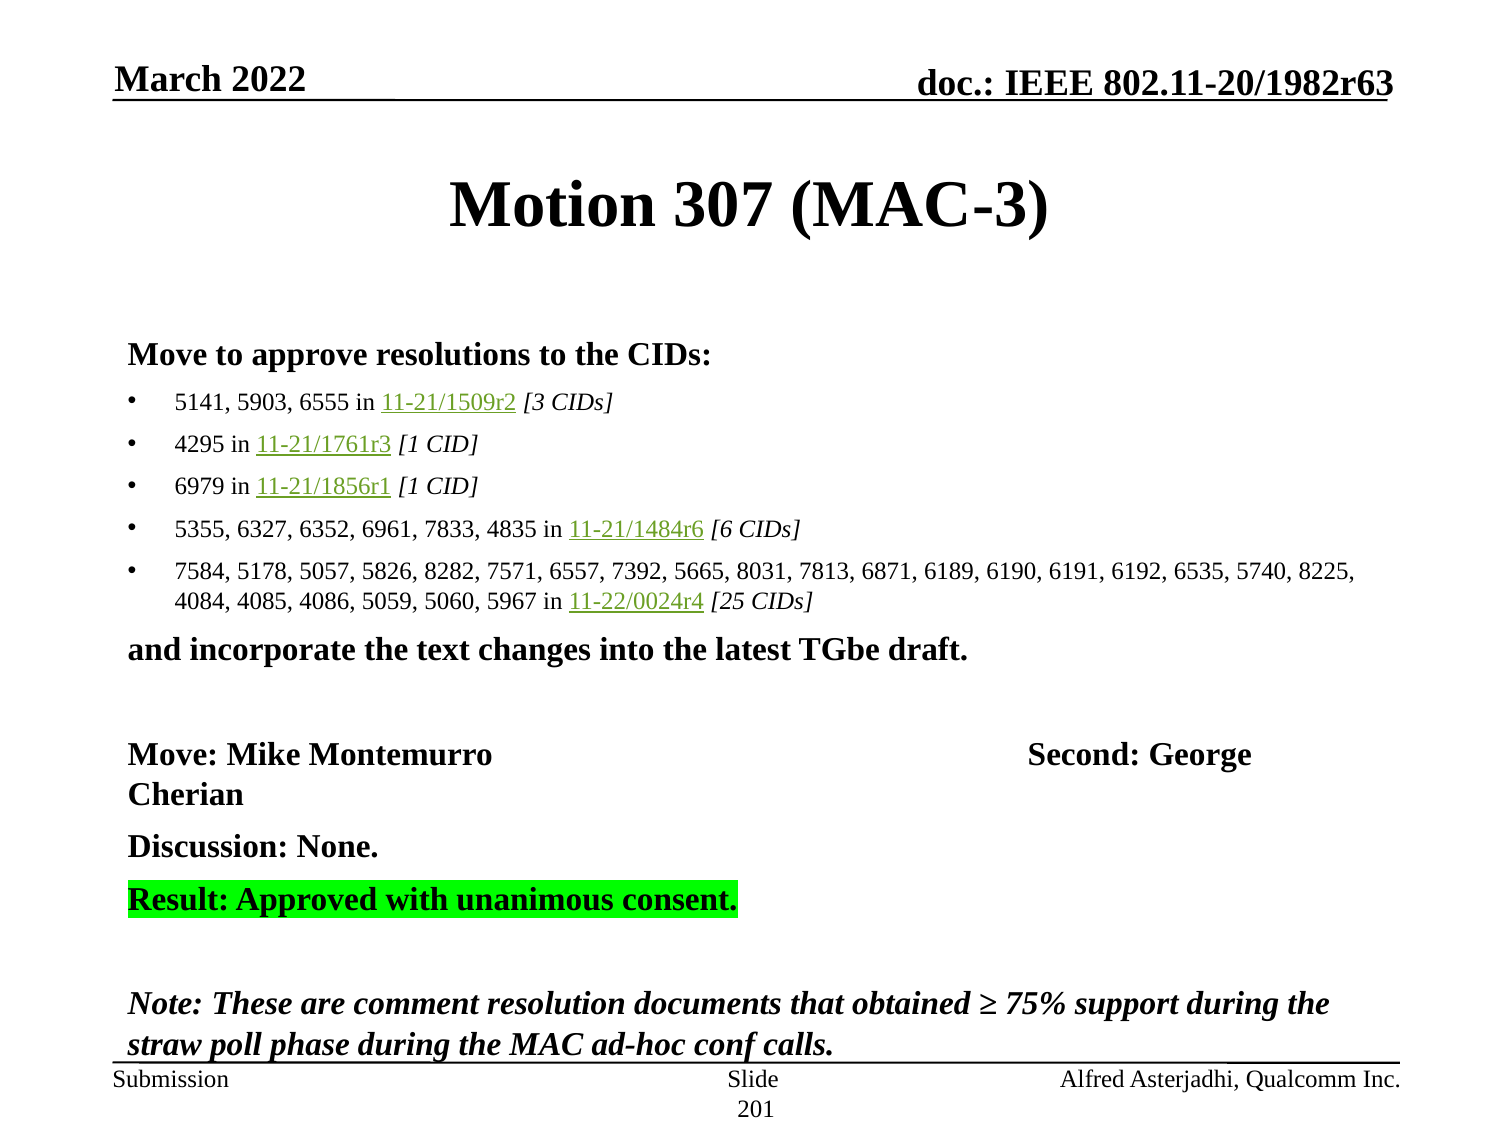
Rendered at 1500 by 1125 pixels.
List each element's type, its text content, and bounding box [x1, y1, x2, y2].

title Motion 307 (MAC-3) [112, 112, 1388, 288]
list Move to approve resolutions to the CIDs: 5141, 5903, 6555 in 11-21/1509r2 [3 CIDs] 4295 in 11-21/1761r3 [1 CID] 6979 in 11-21/1856r1 [1 CID] 5355, 6327, 6352, 6961, 7833, 4835 in 11-21/1484r6 [6 CIDs] 7584, 5178, 5057, 5826, 8282, 7571, 6557, 7392, 5665, 8031, 7813, 6871, 6189, 6190, 6191, 6192, 6535, 5740, 8225, 4084, 4085, 4086, 5059, 5060, 5967 in 11-22/0024r4 [25 CIDs] and incorporate the text changes into the latest TGbe draft. Move: Mike Montemurro Second: George Cherian Discussion: None. Result: Approved with unanimous consent. Note: These are comment resolution documents that obtained ≥ 75% support during the straw poll phase during the MAC ad-hoc conf calls. [112, 324, 1388, 1063]
footer Alfred Asterjadhi, Qualcomm Inc. [878, 1061, 1402, 1093]
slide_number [114, 54, 423, 100]
slide_number Slide 201 [712, 1061, 800, 1123]
